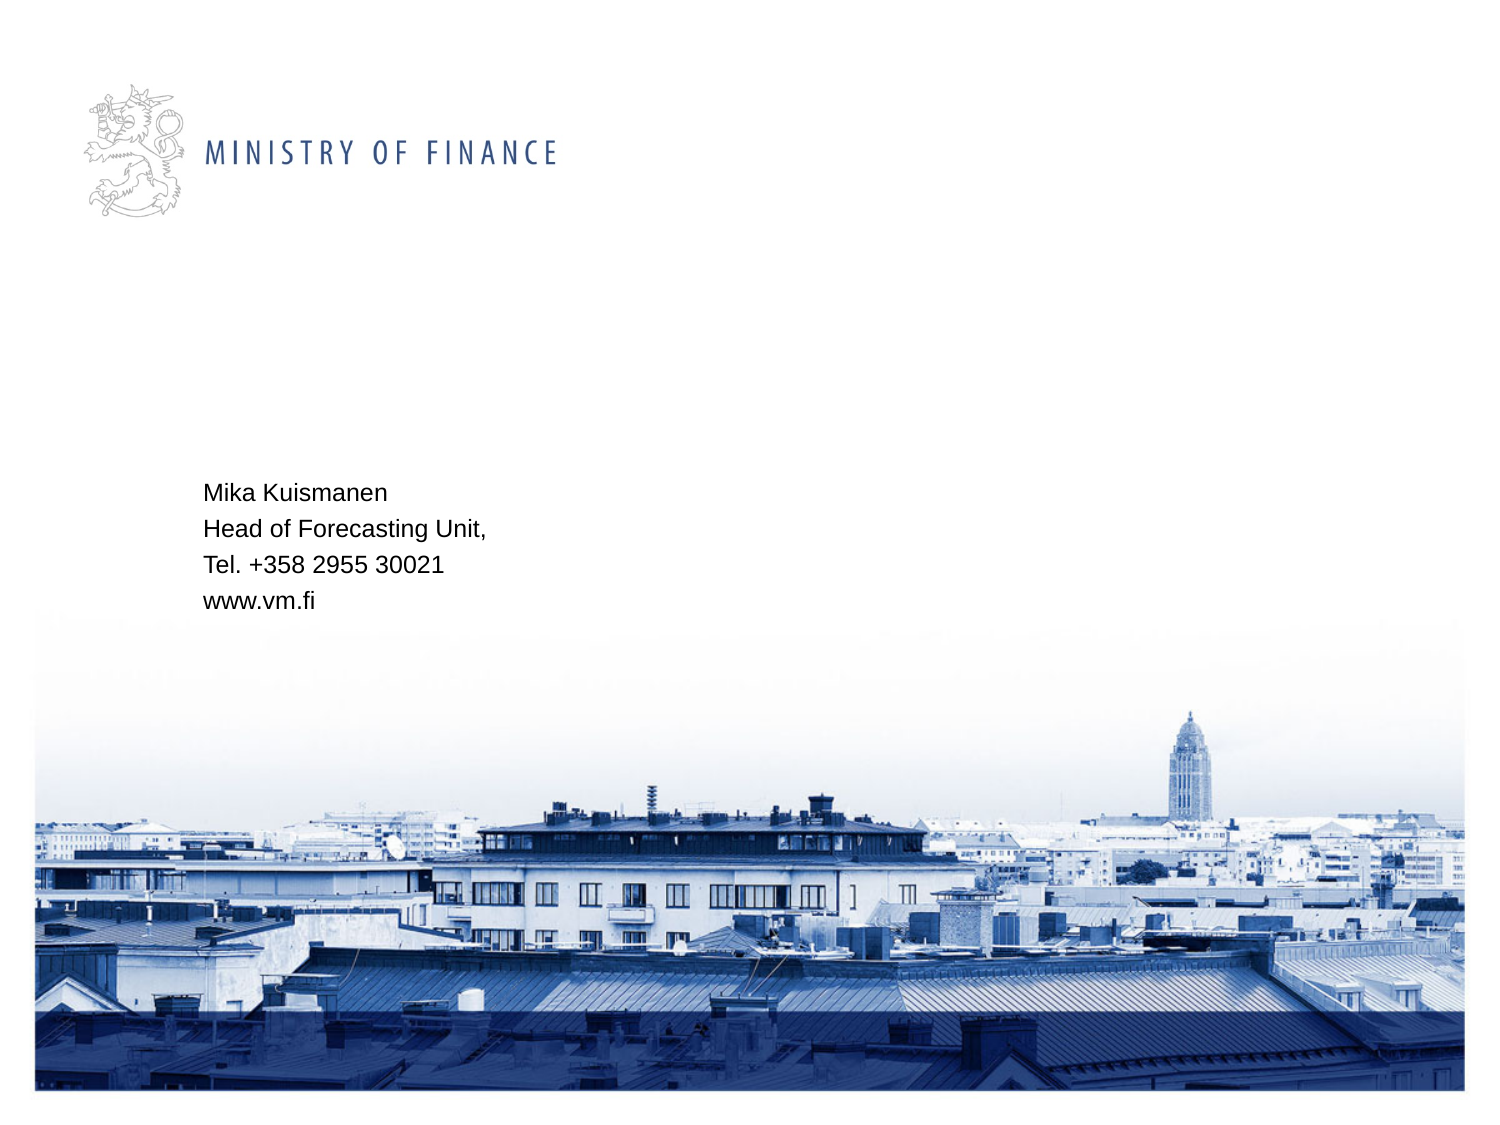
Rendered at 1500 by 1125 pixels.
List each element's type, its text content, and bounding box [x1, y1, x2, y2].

picture [38, 80, 600, 221]
list Mika Kuismanen Head of Forecasting Unit, Tel. +358 2955 30021 www.vm.fi [188, 463, 715, 771]
picture [0, 409, 1500, 1125]
